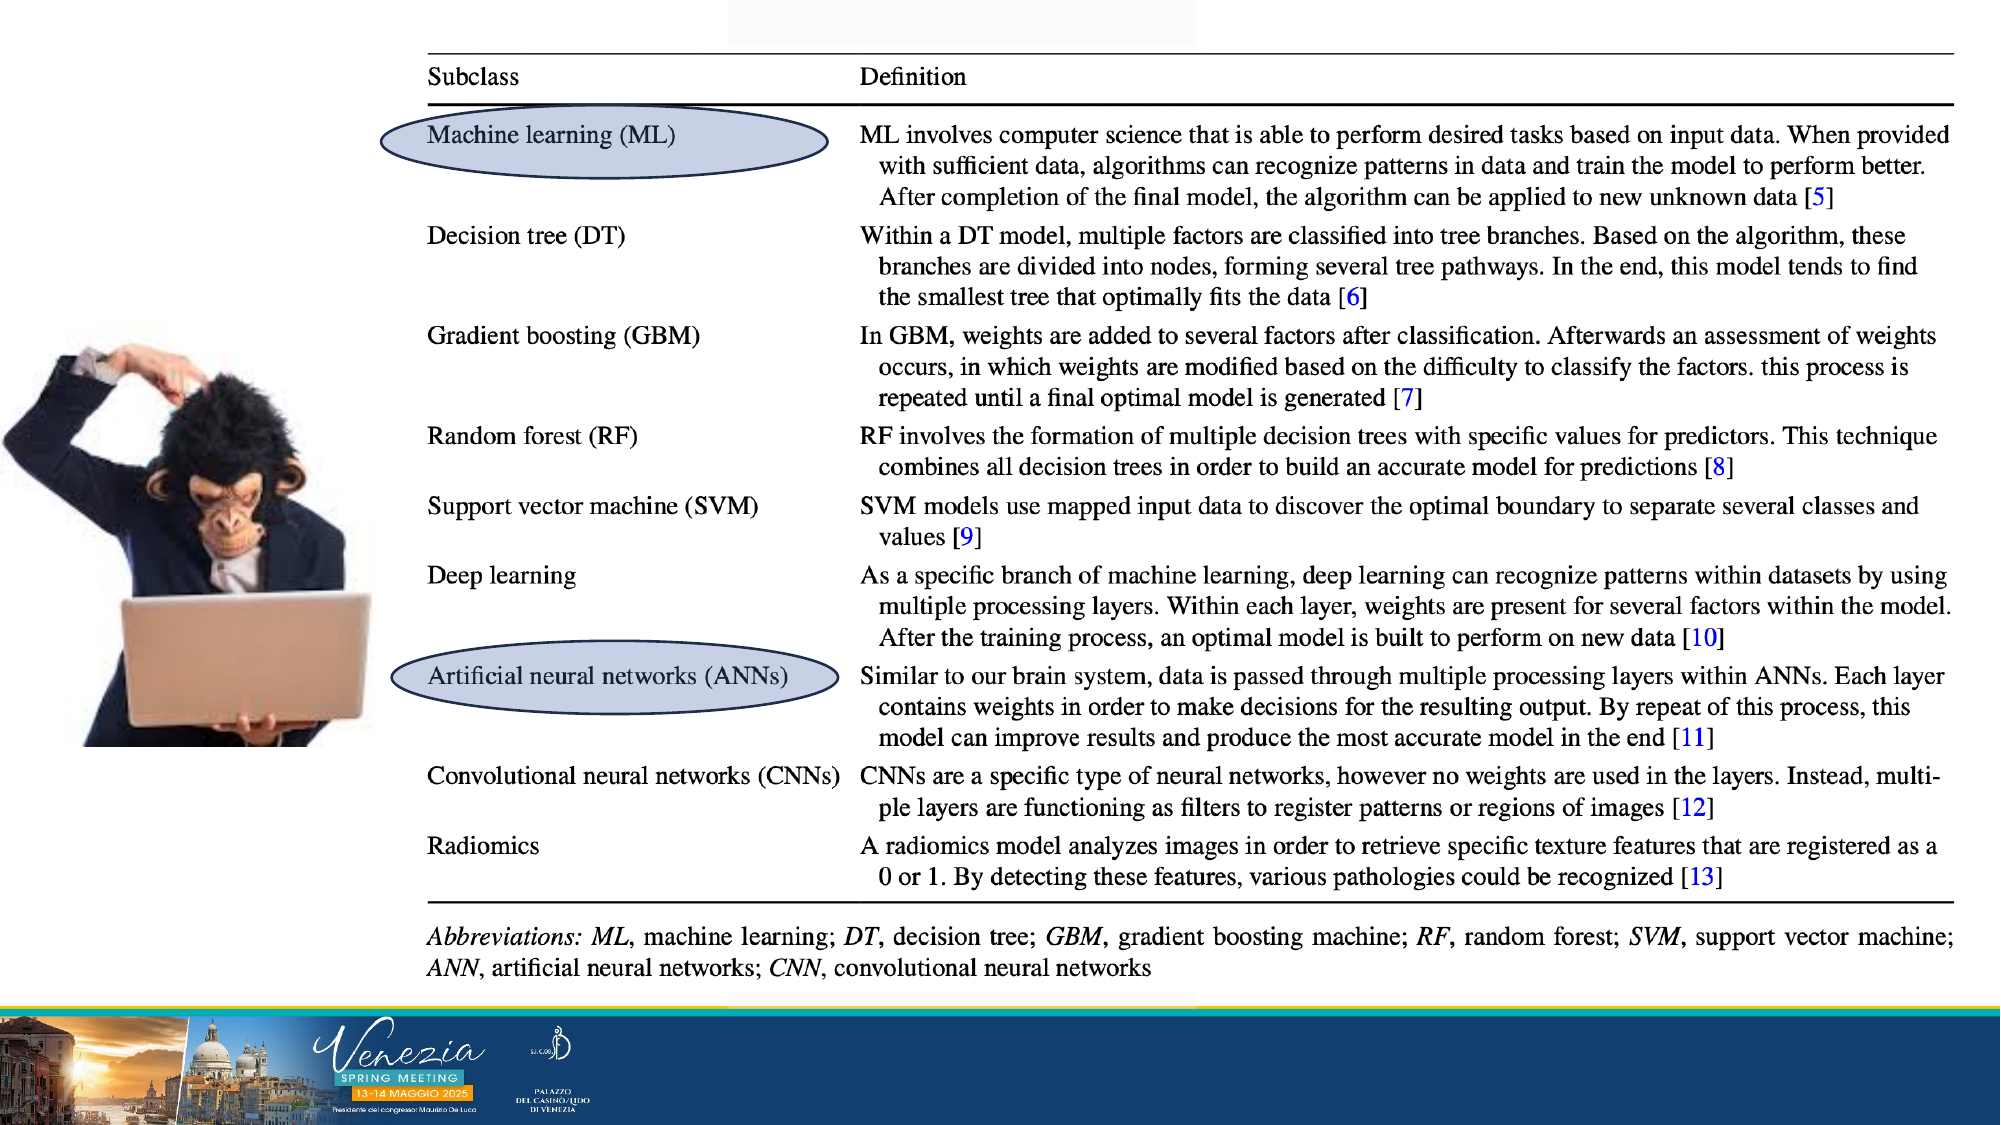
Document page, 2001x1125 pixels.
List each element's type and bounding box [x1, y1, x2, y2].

picture [423, 45, 1963, 993]
text_box [379, 119, 421, 164]
picture [0, 319, 382, 747]
text_box [391, 657, 421, 697]
picture [0, 1017, 609, 1125]
